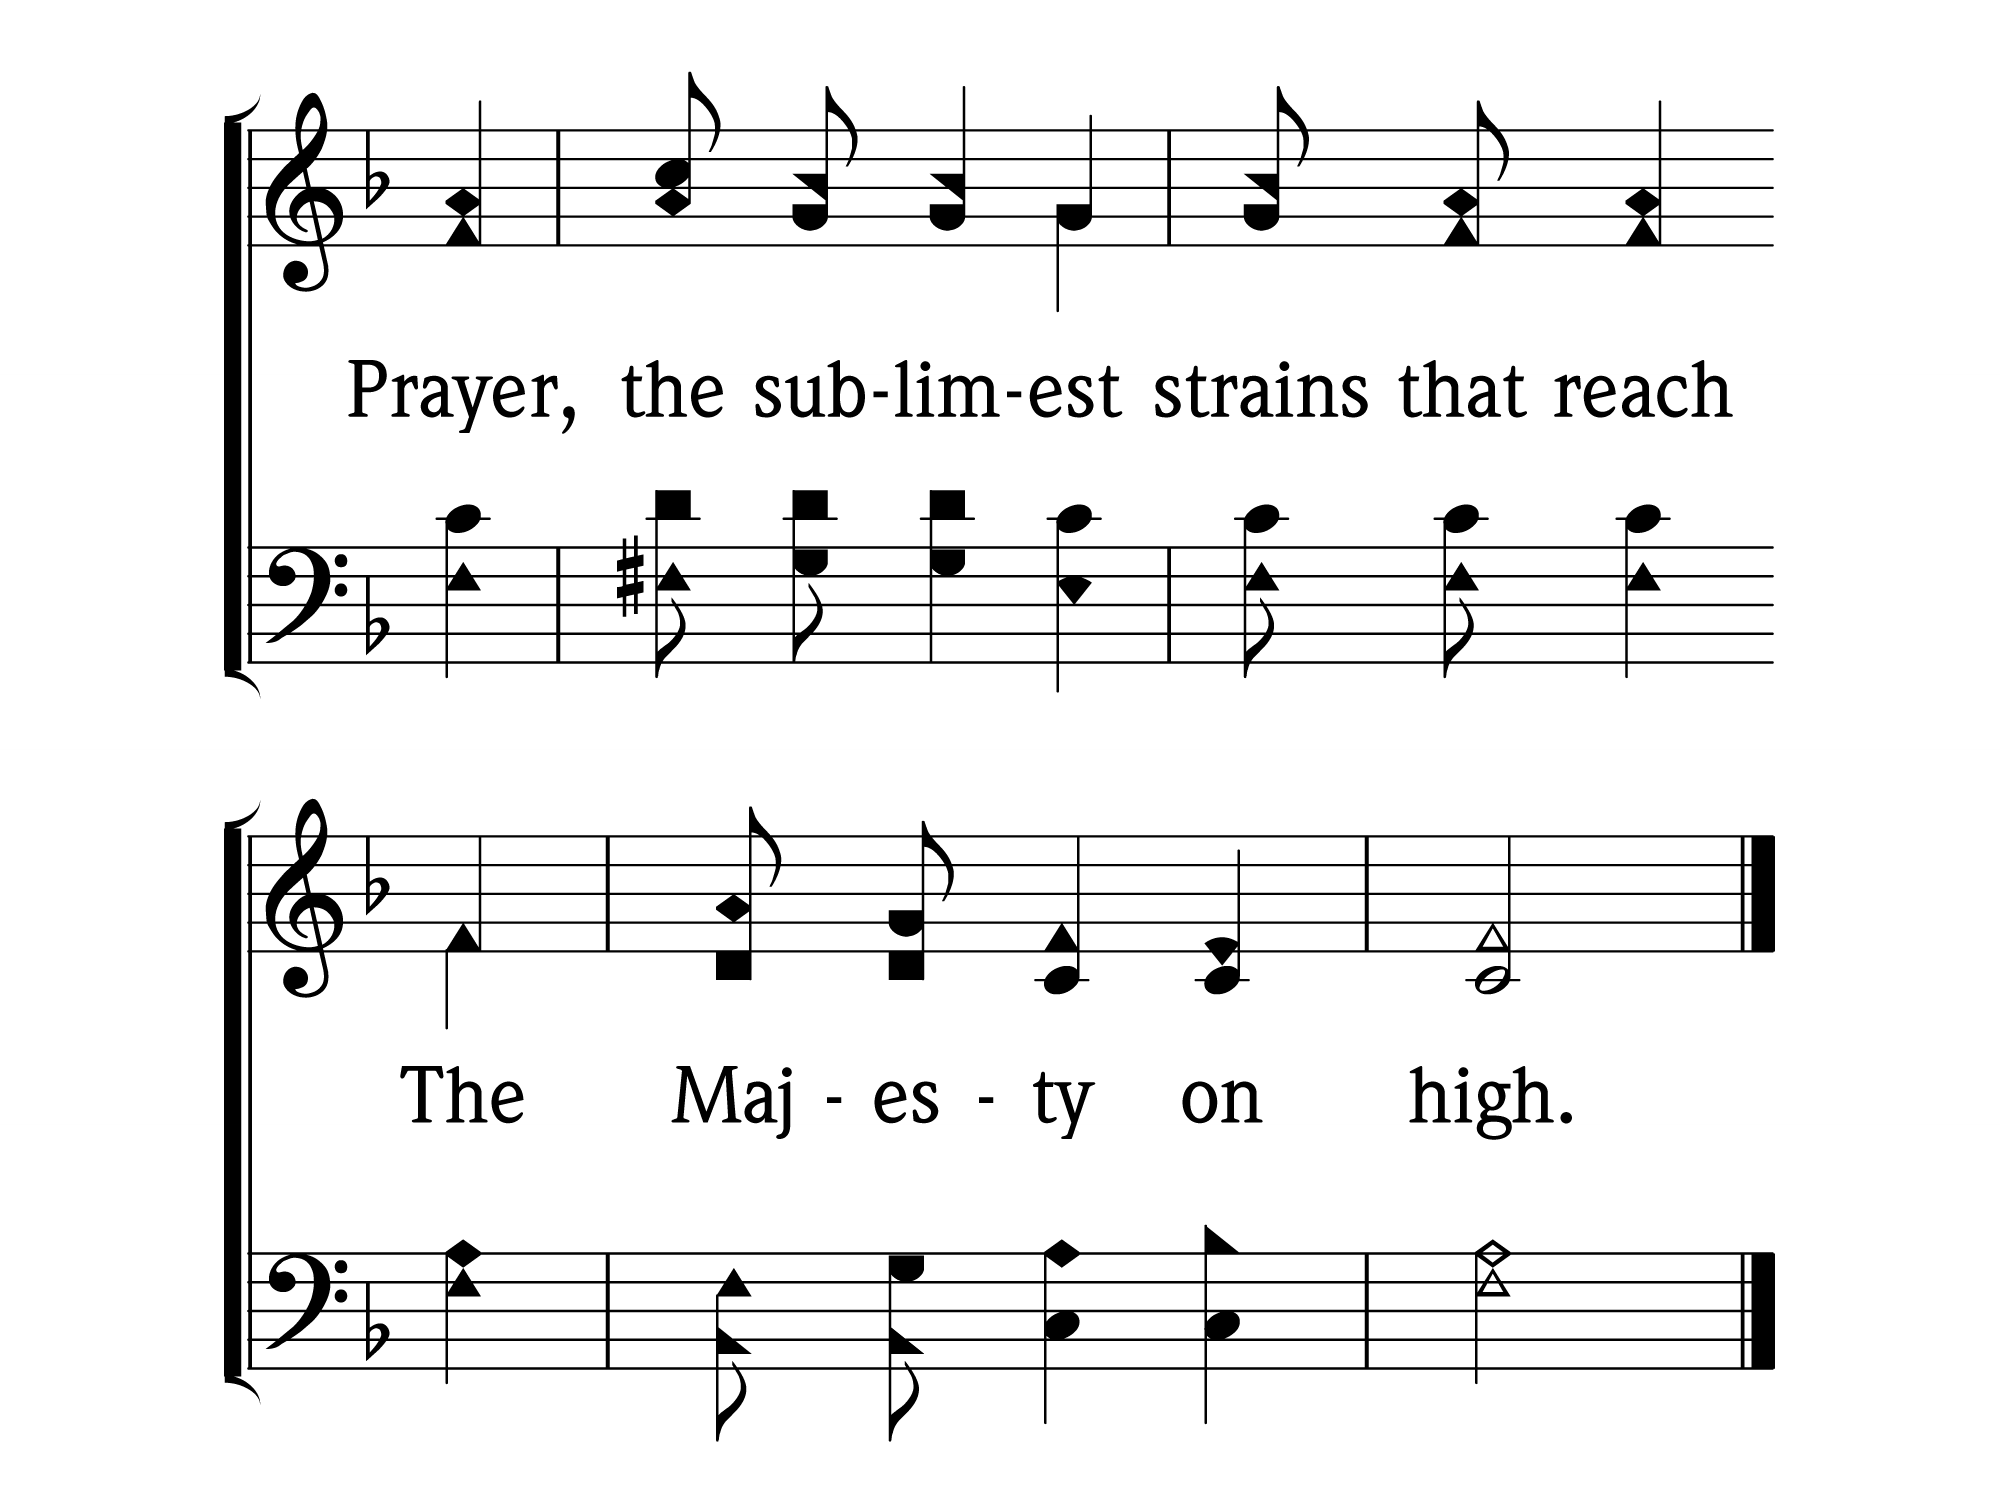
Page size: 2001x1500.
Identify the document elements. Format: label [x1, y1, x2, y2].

text_box [0, 0, 2000, 1500]
